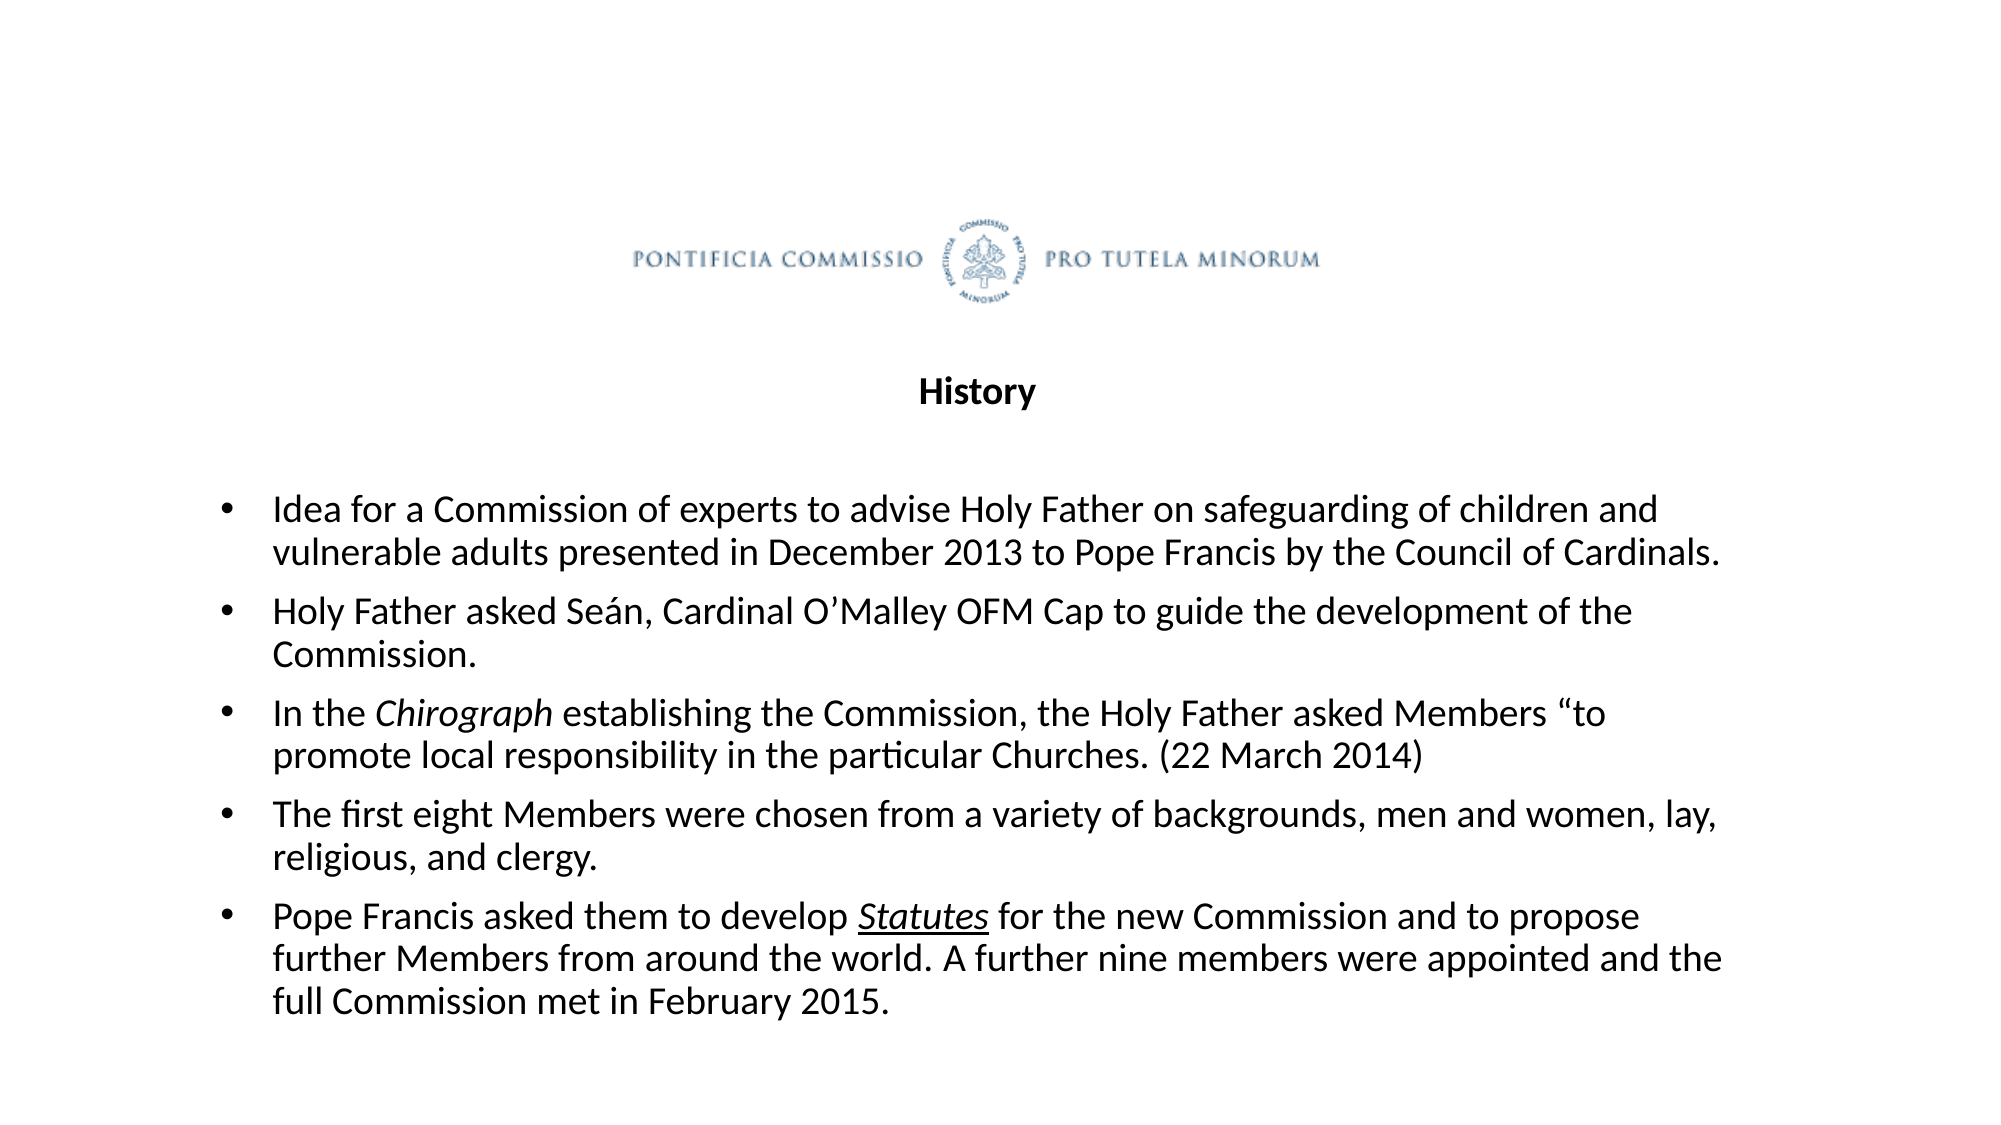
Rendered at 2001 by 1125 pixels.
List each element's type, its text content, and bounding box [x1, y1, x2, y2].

subtitle History Idea for a Commission of experts to advise Holy Father on safeguarding of children and vulnerable adults presented in December 2013 to Pope Francis by the Council of Cardinals. Holy Father asked Seán, Cardinal O’Malley OFM Cap to guide the development of the Commission. In the Chirograph establishing the Commission, the Holy Father asked Members “to promote local responsibility in the particular Churches. (22 March 2014) The first eight Members were chosen from a variety of backgrounds, men and women, lay, religious, and clergy. Pope Francis asked them to develop Statutes for the new Commission and to propose further Members from around the world. A further nine members were appointed and the full Commission met in February 2015. [205, 363, 1750, 1072]
picture [513, 191, 1443, 335]
